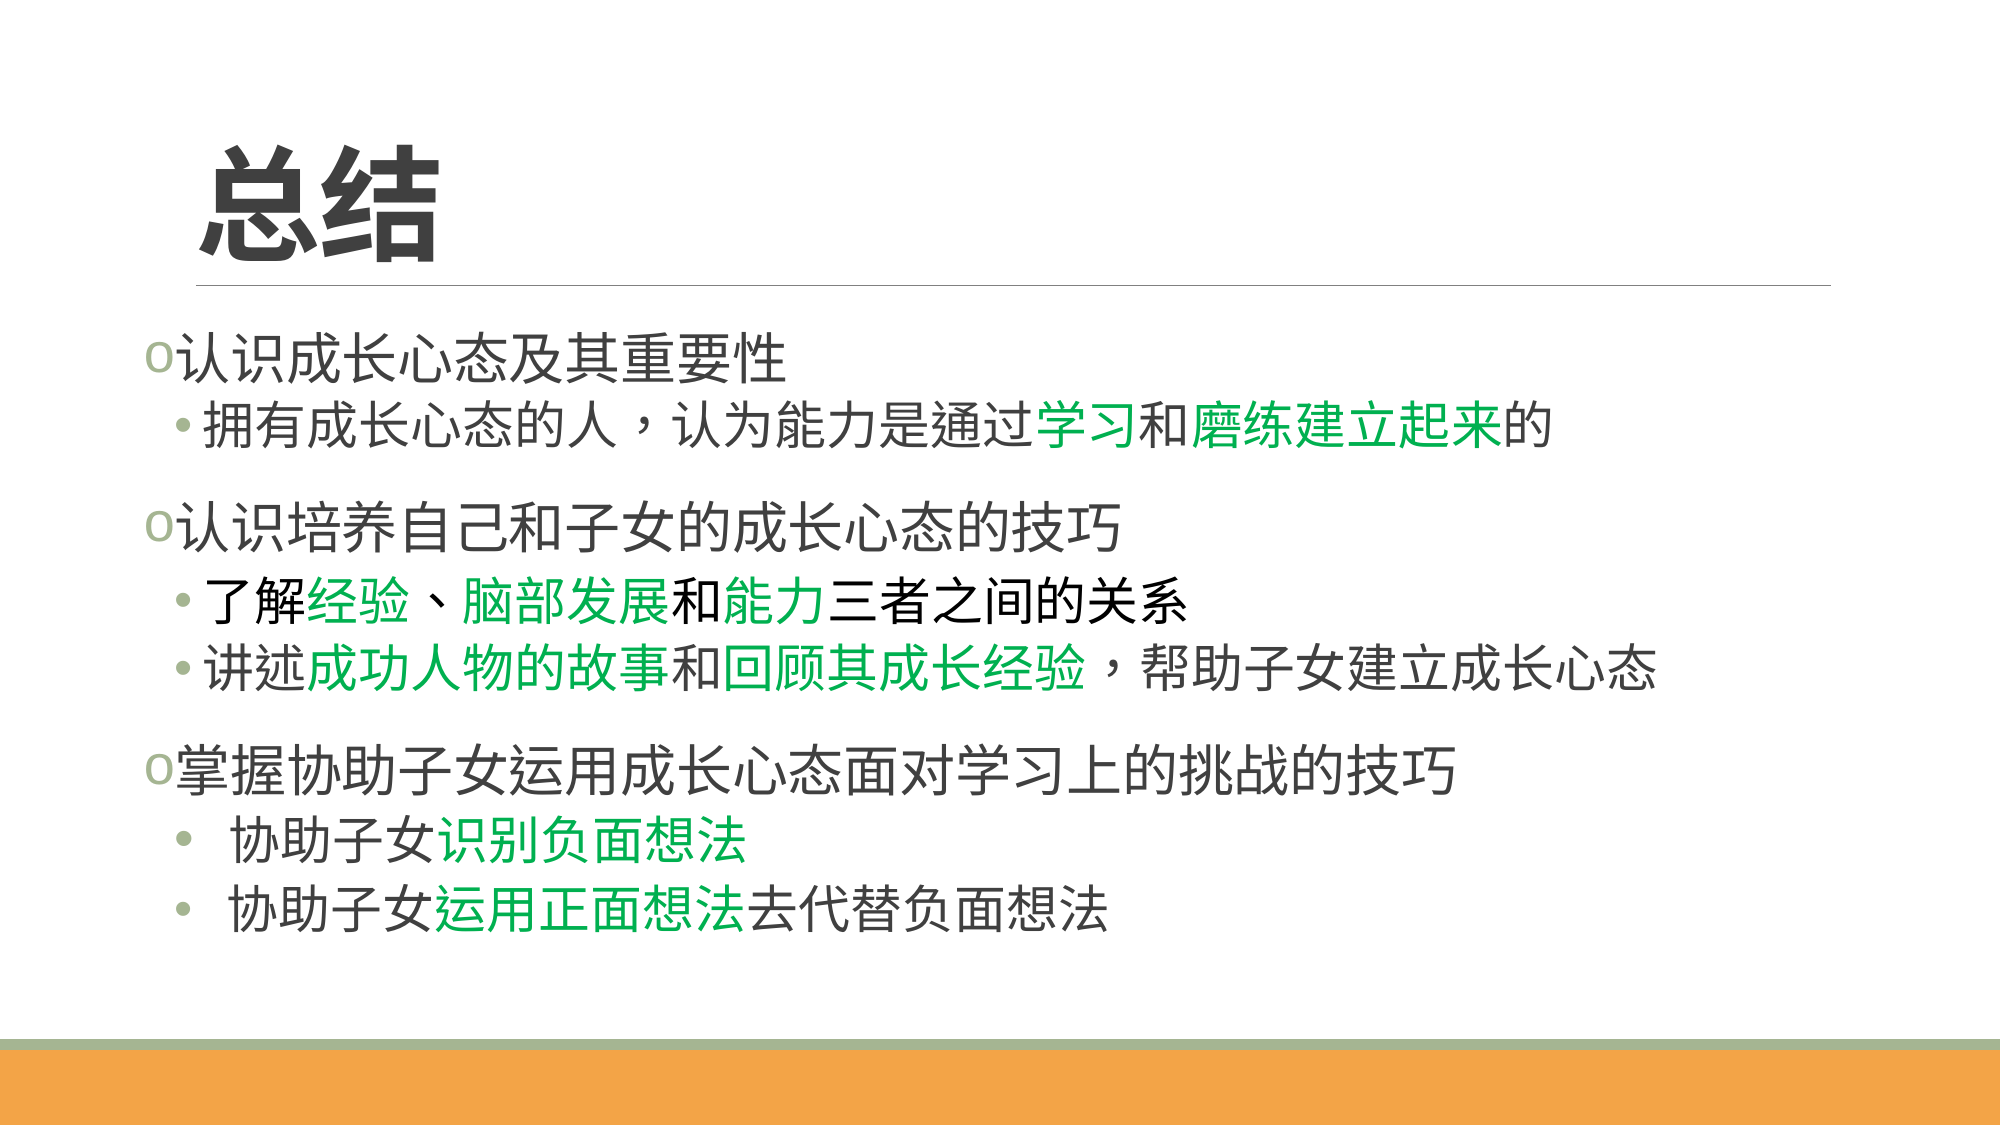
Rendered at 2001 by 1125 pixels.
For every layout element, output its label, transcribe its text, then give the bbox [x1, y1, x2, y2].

list 认识成长心态及其重要性 拥有成长心态的人，认为能力是通过学习和磨练建立起来的 认识培养自己和子女的成长心态的技巧 了解经验、脑部发展和能力三者之间的关系 讲述成功人物的故事和回顾其成长经验，帮助子女建立成长心态 掌握协助子女运用成长心态面对学习上的挑战的技巧 协助子女识别负面想法 协助子女运用正面想法去代替负面想法 [142, 323, 1868, 952]
title 总结 [180, 47, 1830, 285]
